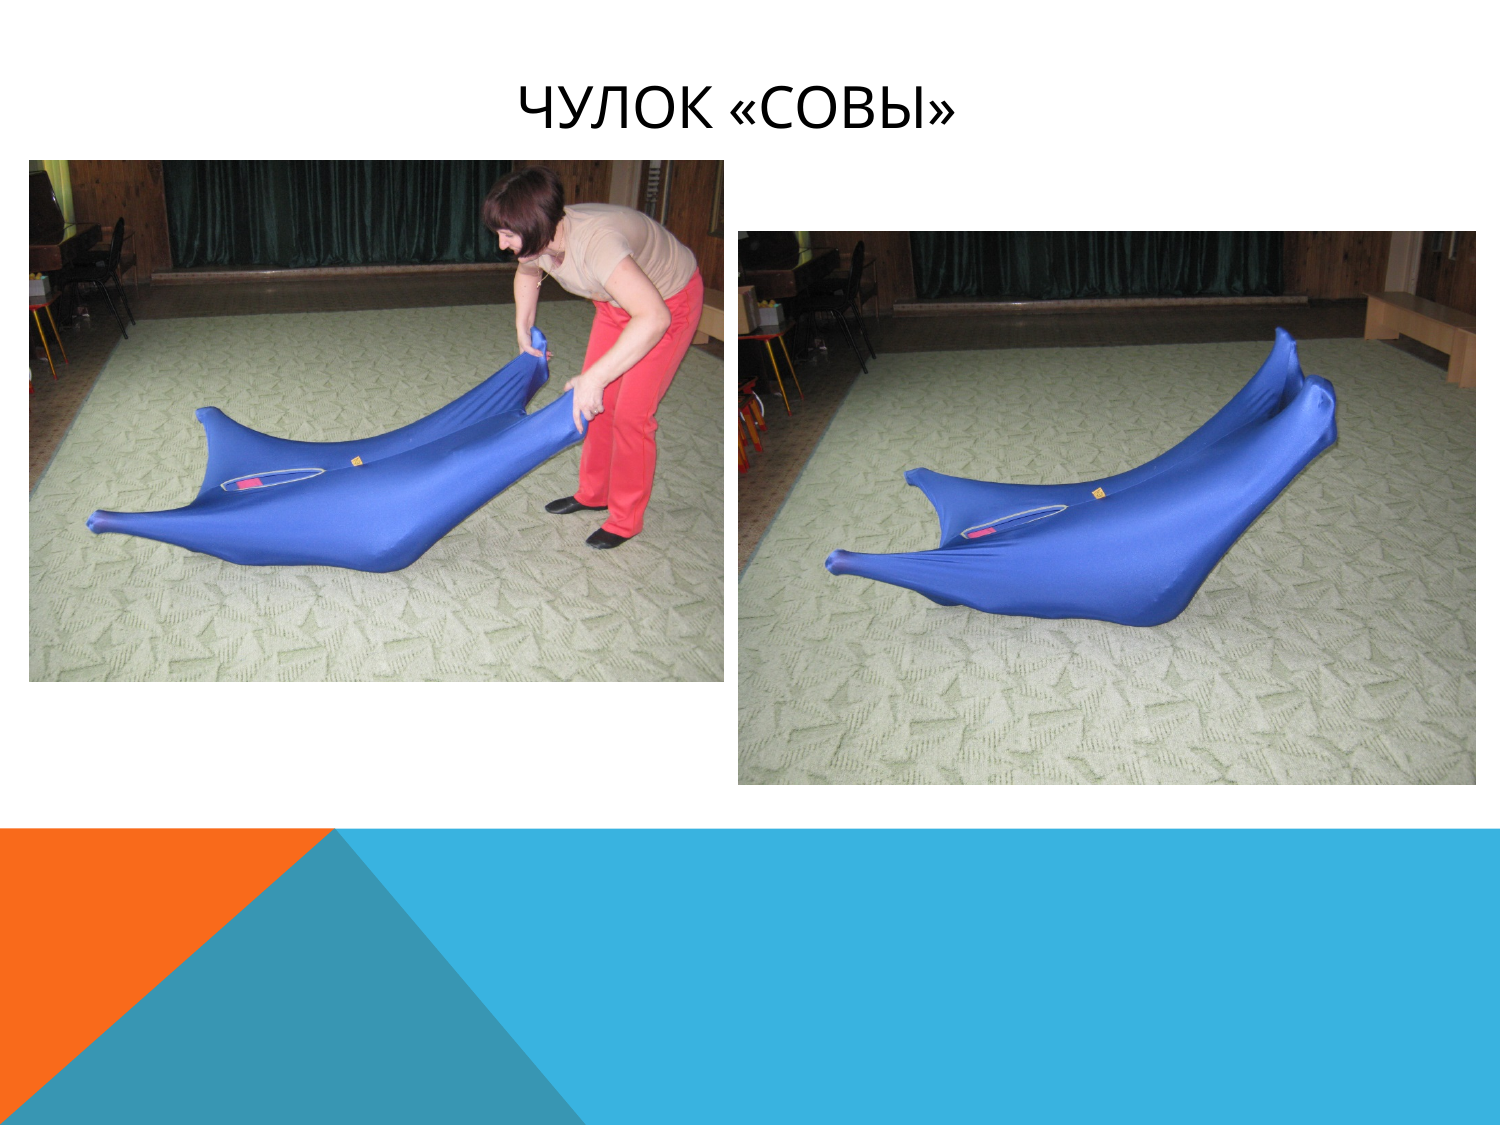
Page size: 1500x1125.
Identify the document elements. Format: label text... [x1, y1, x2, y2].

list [29, 160, 724, 682]
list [737, 231, 1476, 786]
title Чулок «совы» [501, 60, 1369, 150]
